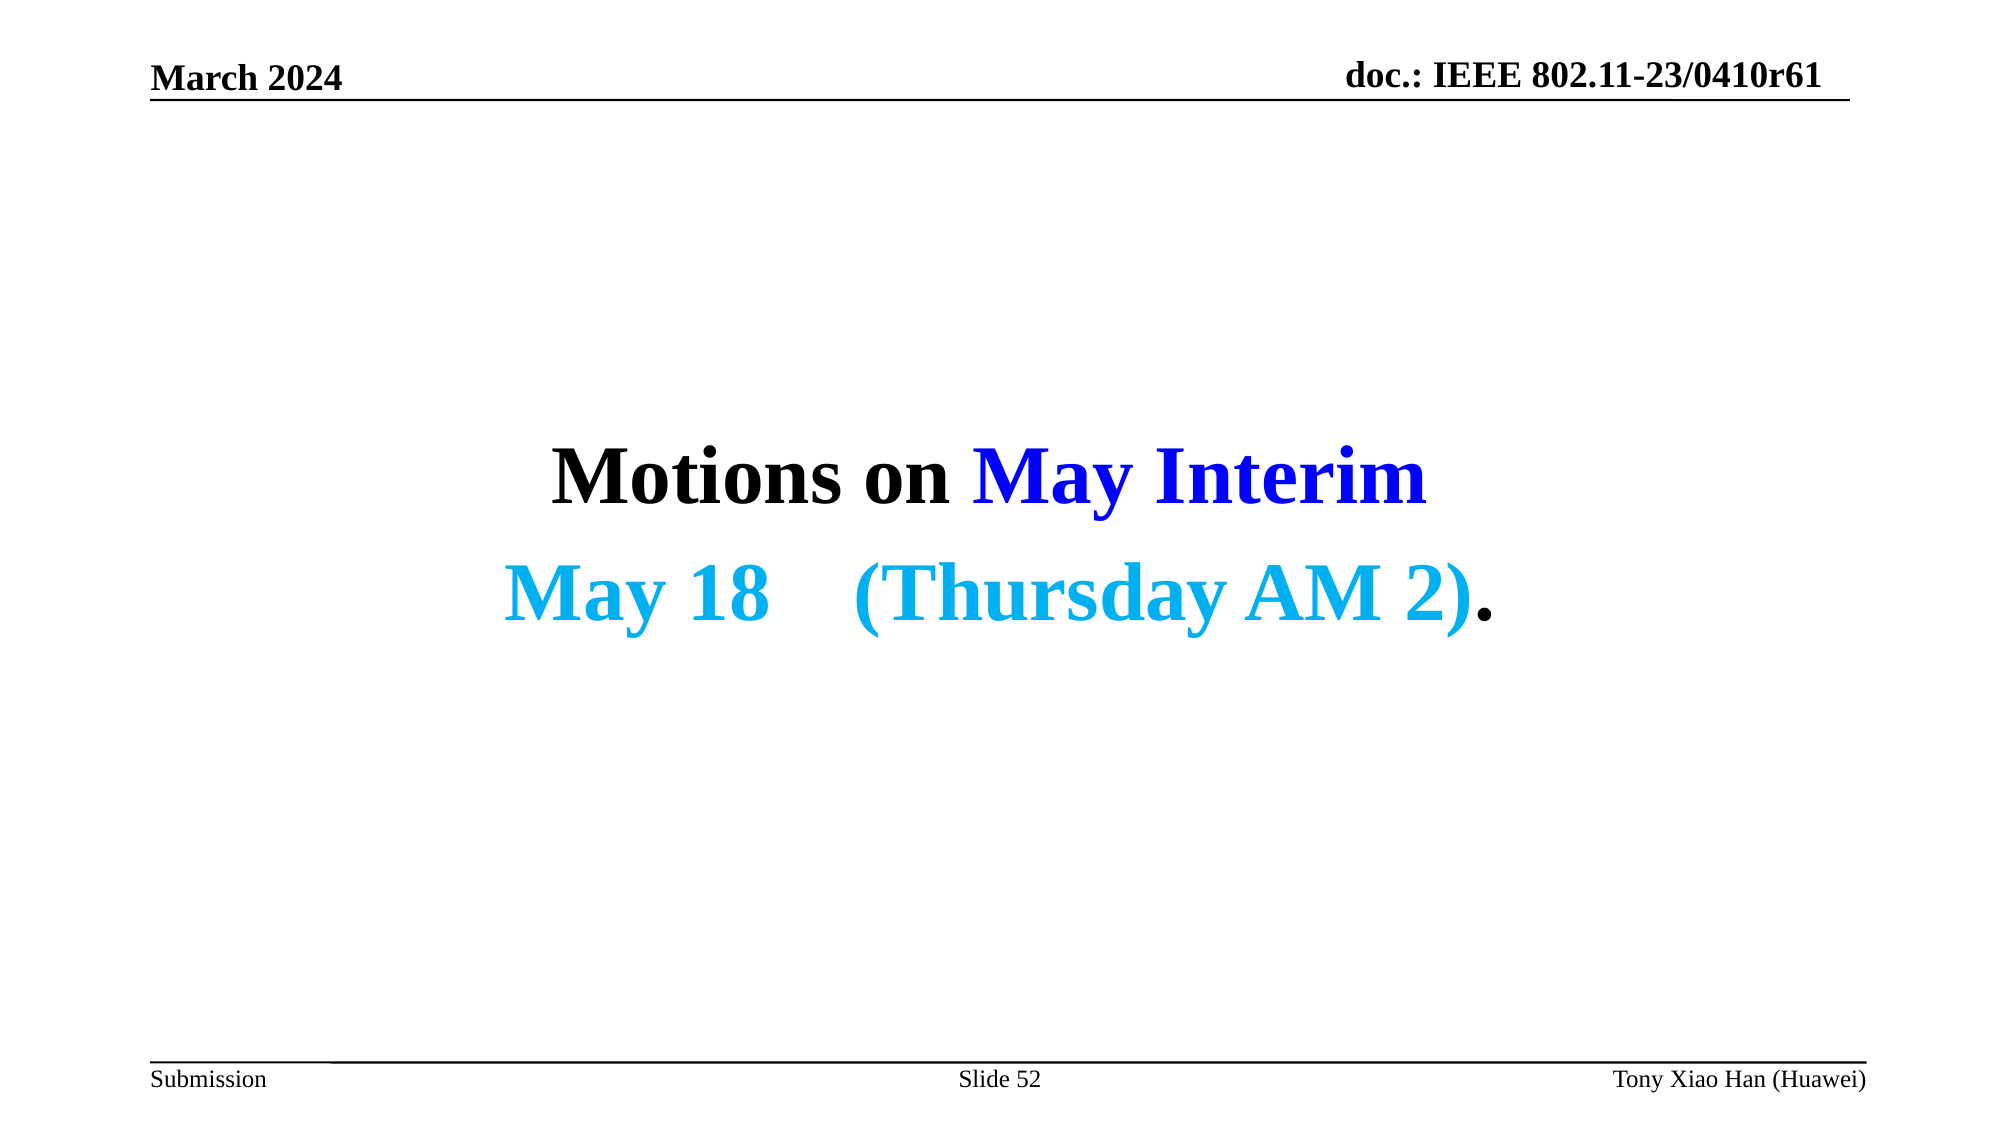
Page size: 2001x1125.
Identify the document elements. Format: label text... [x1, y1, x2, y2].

text_box Motions on May Interim May 18 (Thursday AM 2). [362, 412, 1638, 950]
